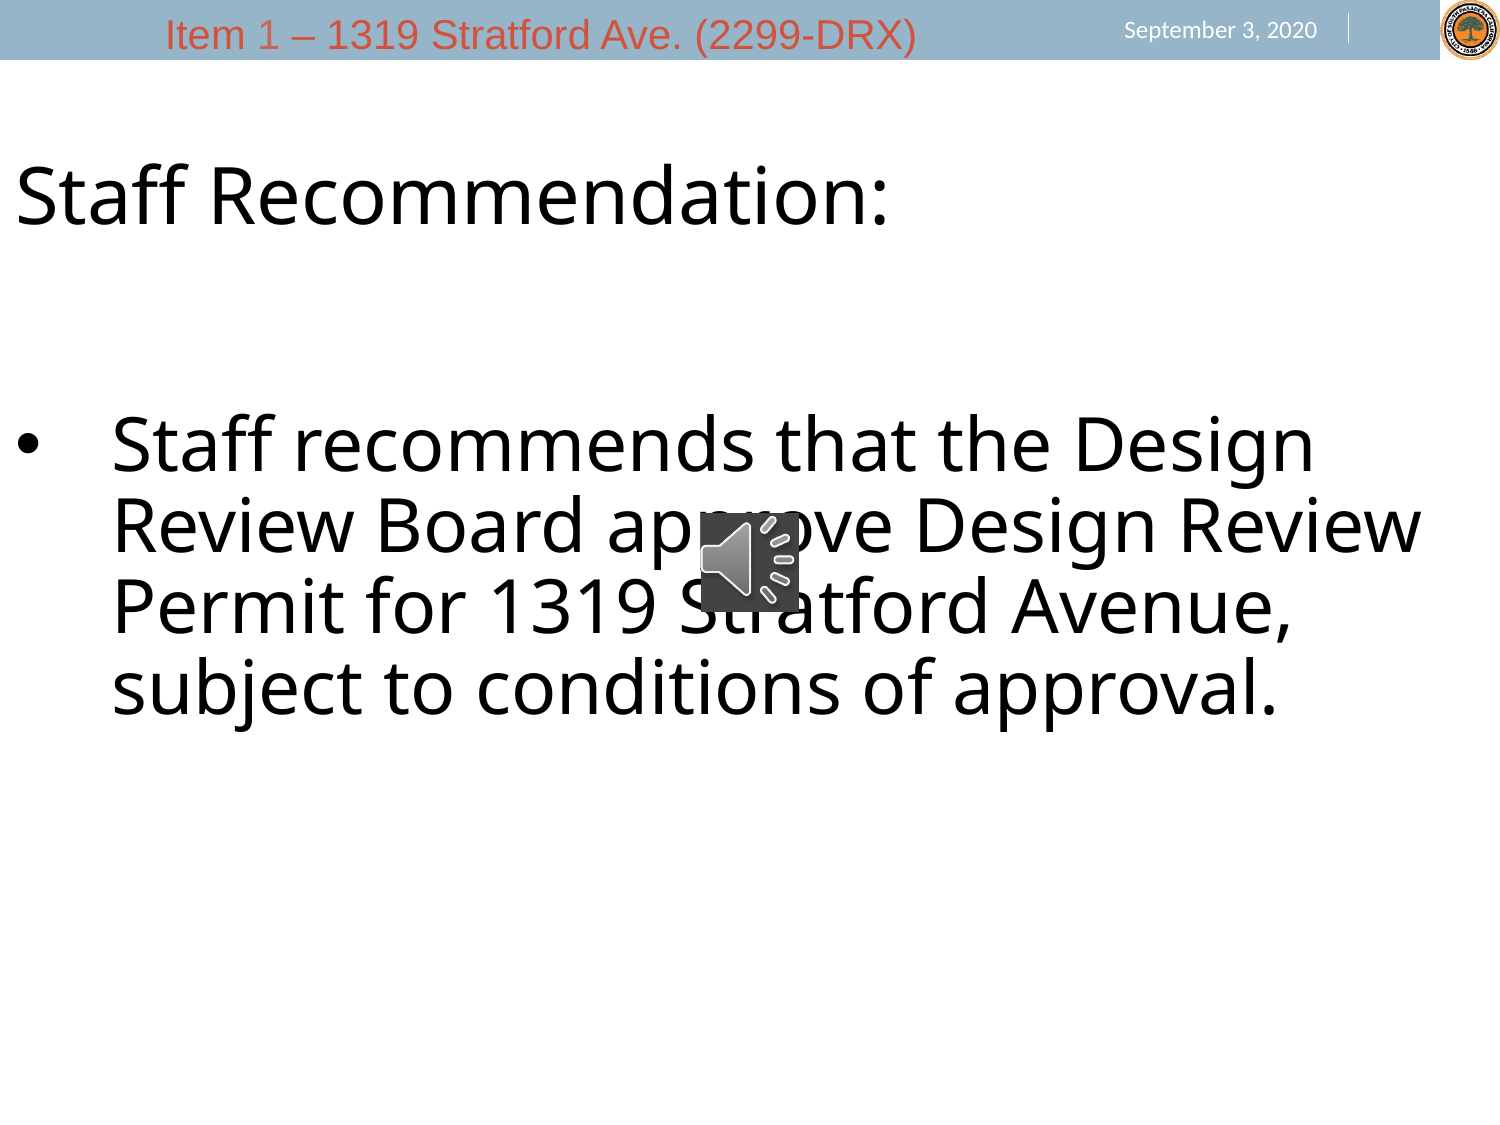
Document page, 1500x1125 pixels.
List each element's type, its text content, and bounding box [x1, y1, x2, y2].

text_box Staff Recommendation: [0, 146, 1194, 212]
picture [699, 512, 800, 613]
picture [1440, 0, 1500, 60]
text_box Staff recommends that the Design Review Board approve Design Review Permit for 1319 Stratford Avenue, subject to conditions of approval. [0, 212, 1500, 925]
